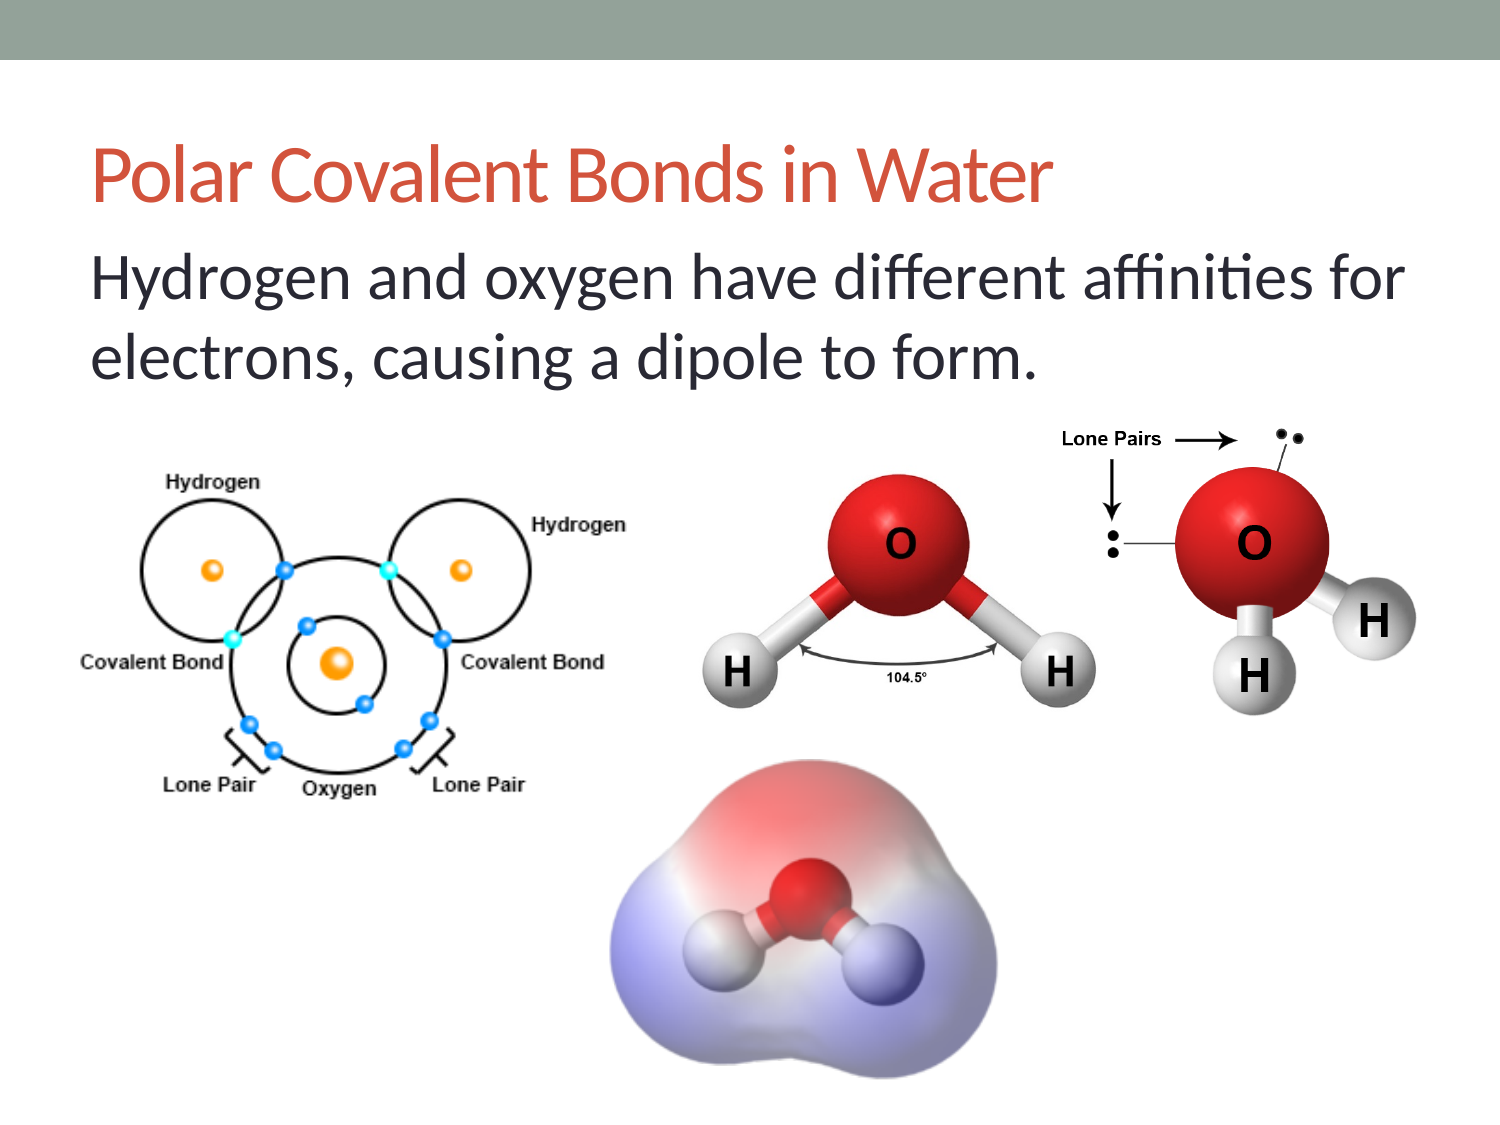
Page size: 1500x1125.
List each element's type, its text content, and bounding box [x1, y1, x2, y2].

picture [79, 369, 1500, 1099]
title Polar Covalent Bonds in Water [75, 87, 1425, 224]
list Hydrogen and oxygen have different affinities for electrons, causing a dipole to form. [75, 224, 1425, 1025]
